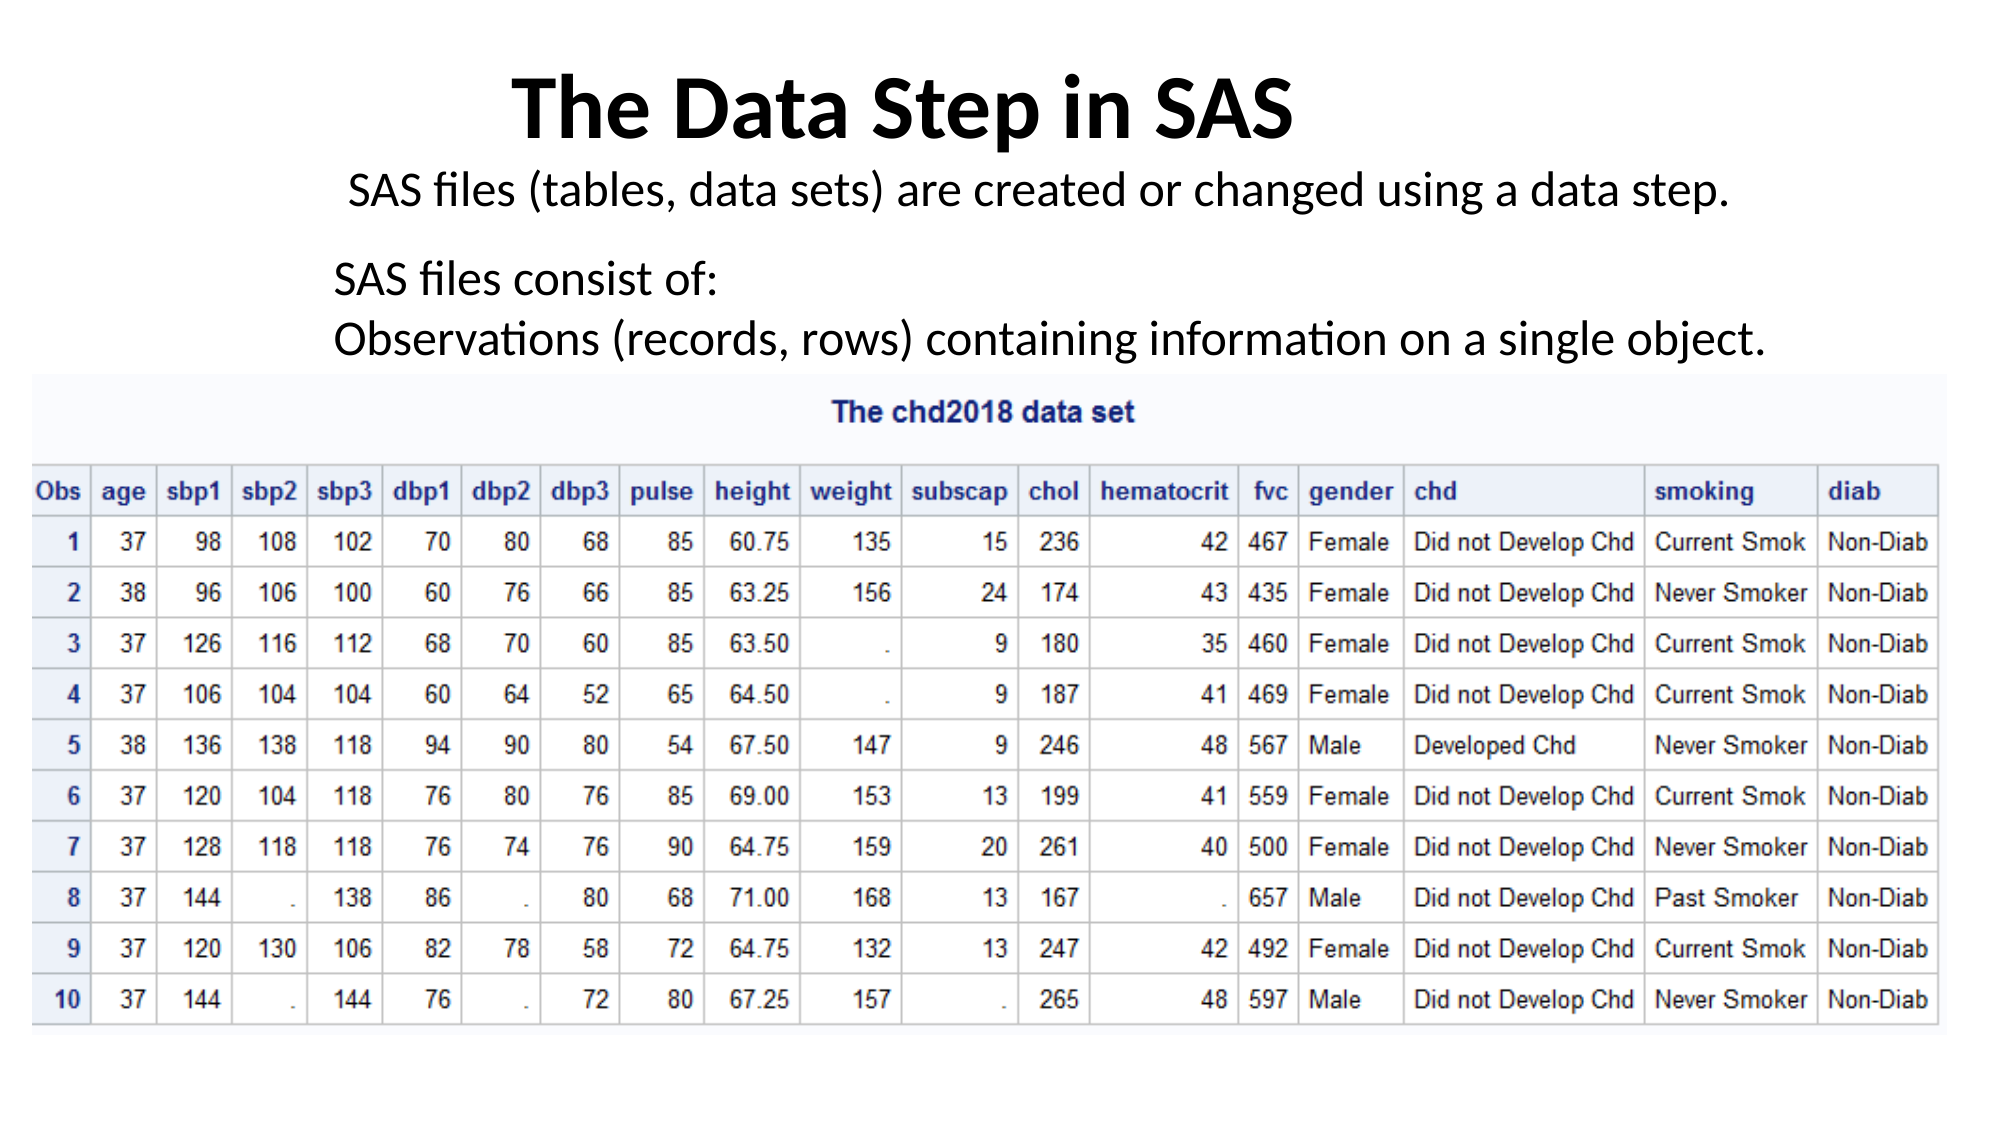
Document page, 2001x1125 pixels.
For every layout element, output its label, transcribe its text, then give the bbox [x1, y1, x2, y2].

text_box SAS files consist of: Observations (records, rows) containing information on a single object. Each row contains information on variables pertaining to the single object. [318, 237, 1854, 374]
picture [32, 374, 1947, 1035]
title The Data Step in SAS [496, 0, 1415, 149]
text_box SAS files (tables, data sets) are created or changed using a data step. [333, 149, 1769, 237]
